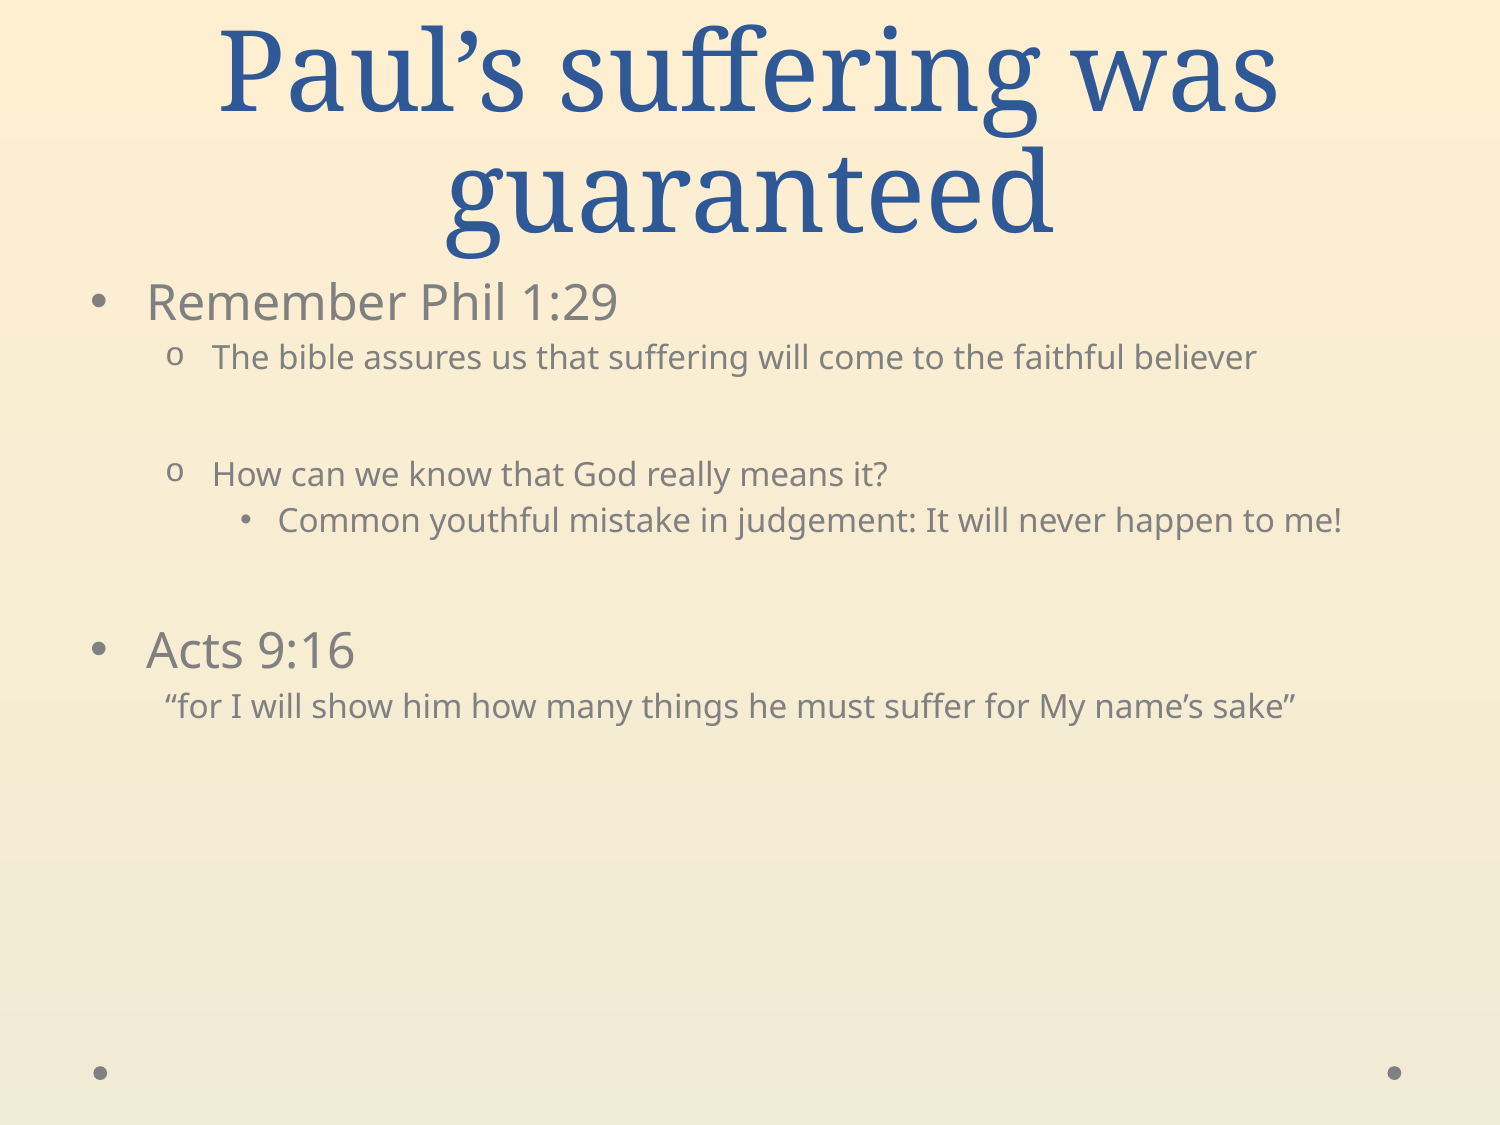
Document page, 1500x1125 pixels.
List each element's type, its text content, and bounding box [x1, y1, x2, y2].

title Paul’s suffering was guaranteed [75, 0, 1425, 262]
list Remember Phil 1:29 The bible assures us that suffering will come to the faithful believer How can we know that God really means it? Common youthful mistake in judgement: It will never happen to me! Acts 9:16 “for I will show him how many things he must suffer for My name’s sake” [75, 262, 1425, 1005]
